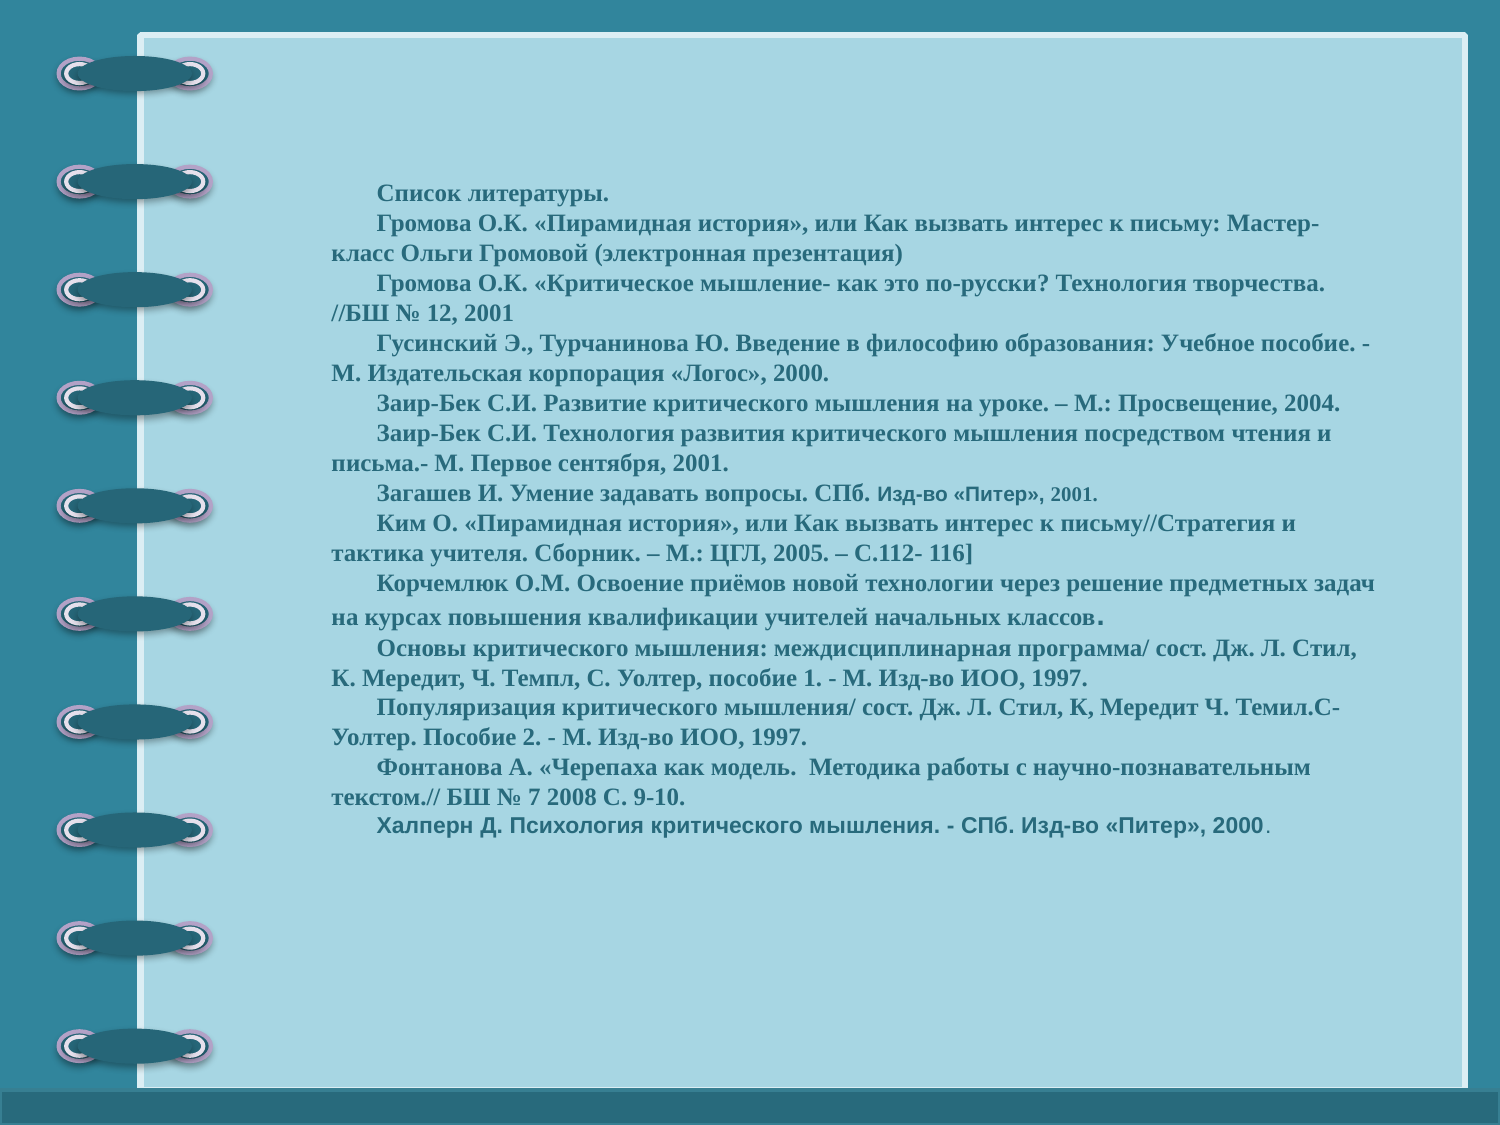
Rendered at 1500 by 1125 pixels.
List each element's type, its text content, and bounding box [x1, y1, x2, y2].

text_box [0, 1088, 1500, 1125]
text_box Список литературы. Громова О.К. «Пирамидная история», или Как вызвать интерес к письму: Мастер-класс Ольги Громовой (электронная презентация) Громова О.К. «Критическое мышление- как это по-русски? Технология творчества. //БШ № 12, 2001 Гусинский Э., Турчанинова Ю. Введение в философию образования: Учебное пособие. - М. Издательская корпорация «Логос», 2000. Заир-Бек С.И. Развитие критического мышления на уроке. – М.: Просвещение, 2004. Заир-Бек С.И. Технология развития критического мышления посредством чтения и письма.- М. Первое сентября, 2001. Загашев И. Умение задавать вопросы. СПб. Изд-во «Питер», 2001. Ким О. «Пирамидная история», или Как вызвать интерес к письму//Стратегия и тактика учителя. Сборник. – М.: ЦГЛ, 2005. – С.112- 116] Корчемлюк О.М. Освоение приёмов новой технологии через решение предметных задач на курсах повышения квалификации учителей начальных классов. Основы критического мышления: междисциплинарная программа/ сост. Дж. Л. Стил, К. Мередит, Ч. Темпл, С. Уолтер, пособие 1. - М. Изд-во ИОО, 1997. Популяризация критического мышления/ сост. Дж. Л. Стил, К, Мередит Ч. Темил.С- Уолтер. Пособие 2. - М. Изд-во ИОО, 1997. Фонтанова А. «Черепаха как модель. Методика работы с научно-познавательным текстом.// БШ № 7 2008 С. 9-10. Халперн Д. Психология критического мышления. - СПб. Изд-во «Питер», 2000. [316, 169, 1395, 891]
